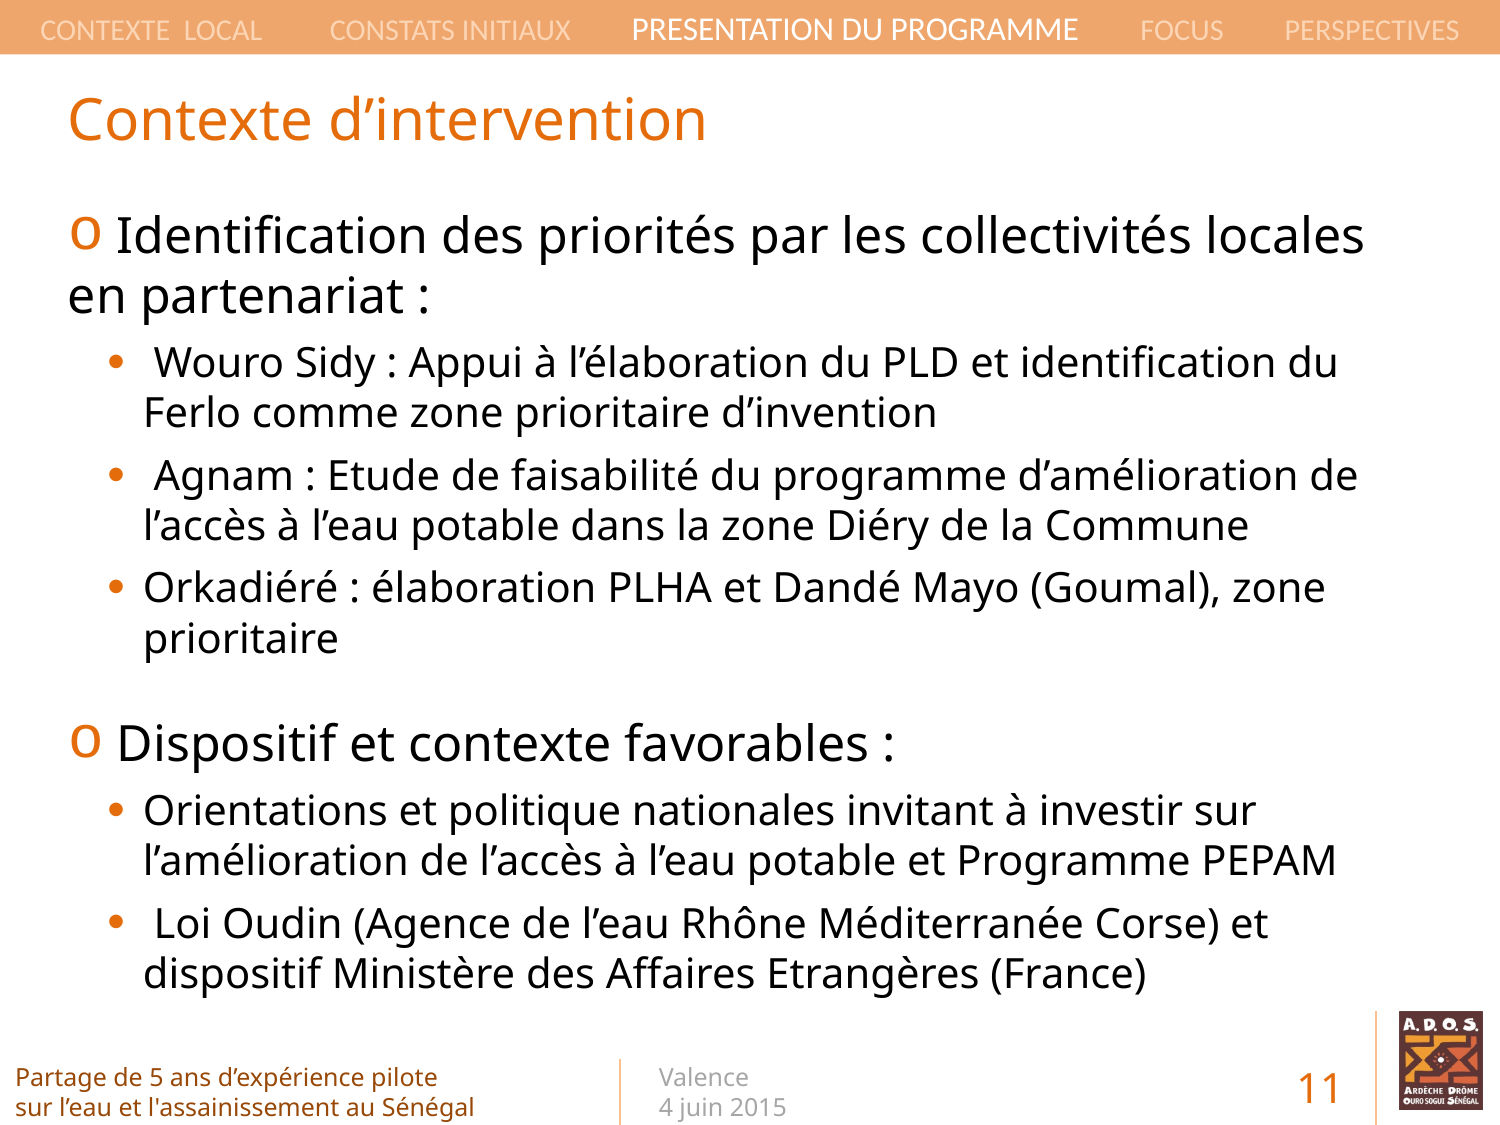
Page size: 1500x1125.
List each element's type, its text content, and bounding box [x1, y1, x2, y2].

text_box Valence 4 juin 2015 [715, 1054, 848, 1114]
text_box 11 [1252, 1054, 1360, 1114]
text_box Contexte d’intervention [53, 75, 1376, 160]
picture [1399, 1011, 1483, 1111]
text_box Partage de 5 ans d’expérience pilote sur l’eau et l'assainissement au Sénégal [0, 1054, 715, 1114]
text_box CONTEXTE LOCAL CONSTATS INITIAUX PRESENTATION DU PROGRAMME FOCUS PERSPECTIVES [0, 0, 1500, 55]
text_box Identification des priorités par les collectivités locales en partenariat : Wouro Sidy : Appui à l’élaboration du PLD et identification du Ferlo comme zone prioritaire d’invention Agnam : Etude de faisabilité du programme d’amélioration de l’accès à l’eau potable dans la zone Diéry de la Commune Orkadiéré : élaboration PLHA et Dandé Mayo (Goumal), zone prioritaire Dispositif et contexte favorables : Orientations et politique nationales invitant à investir sur l’amélioration de l’accès à l’eau potable et Programme PEPAM Loi Oudin (Agence de l’eau Rhône Méditerranée Corse) et dispositif Ministère des Affaires Etrangères (France) [53, 196, 1441, 1004]
